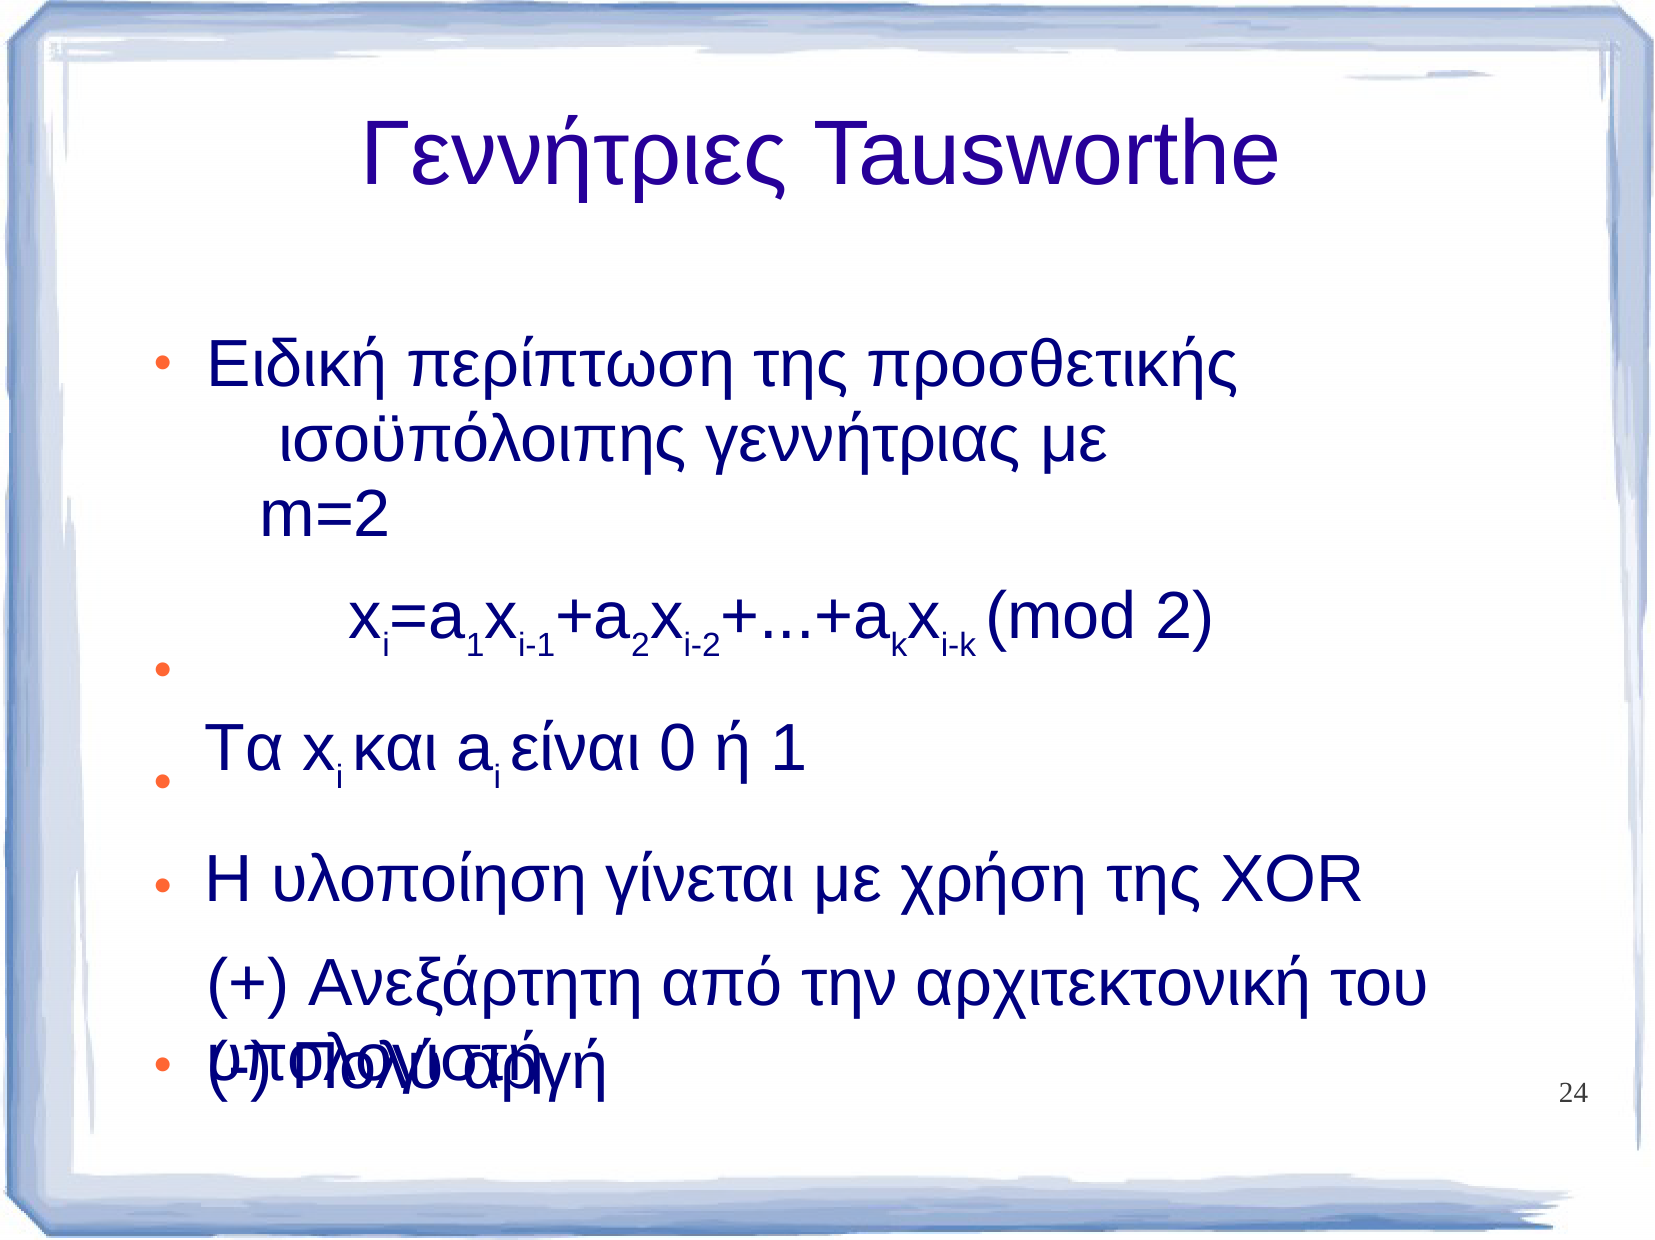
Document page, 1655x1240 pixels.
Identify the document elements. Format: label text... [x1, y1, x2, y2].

text_box ● [151, 338, 180, 378]
text_box 24 [1556, 1071, 1591, 1109]
text_box ● [151, 1041, 180, 1080]
text_box ● [151, 758, 180, 797]
title Γεννήτριες Tausworthe [357, 90, 1295, 300]
text_box ● [151, 646, 180, 685]
text_box Ειδική περίπτωση της προσθετικής ισοϋπόλοιπης γεννήτριας με m=2 xi=a1xi-1+a2xi-2+...+akxi-k (mod 2) Tα xi και ai είναι 0 ή 1 Η υλοποίηση γίνεται με χρήση της XOR (+) Ανεξάρτητη από την αρχιτεκτονική του υπολογιστή [204, 316, 1442, 1094]
text_box ● [151, 862, 180, 901]
text_box (-) Πολύ αργή [204, 1019, 615, 1102]
picture [0, 0, 1654, 1240]
